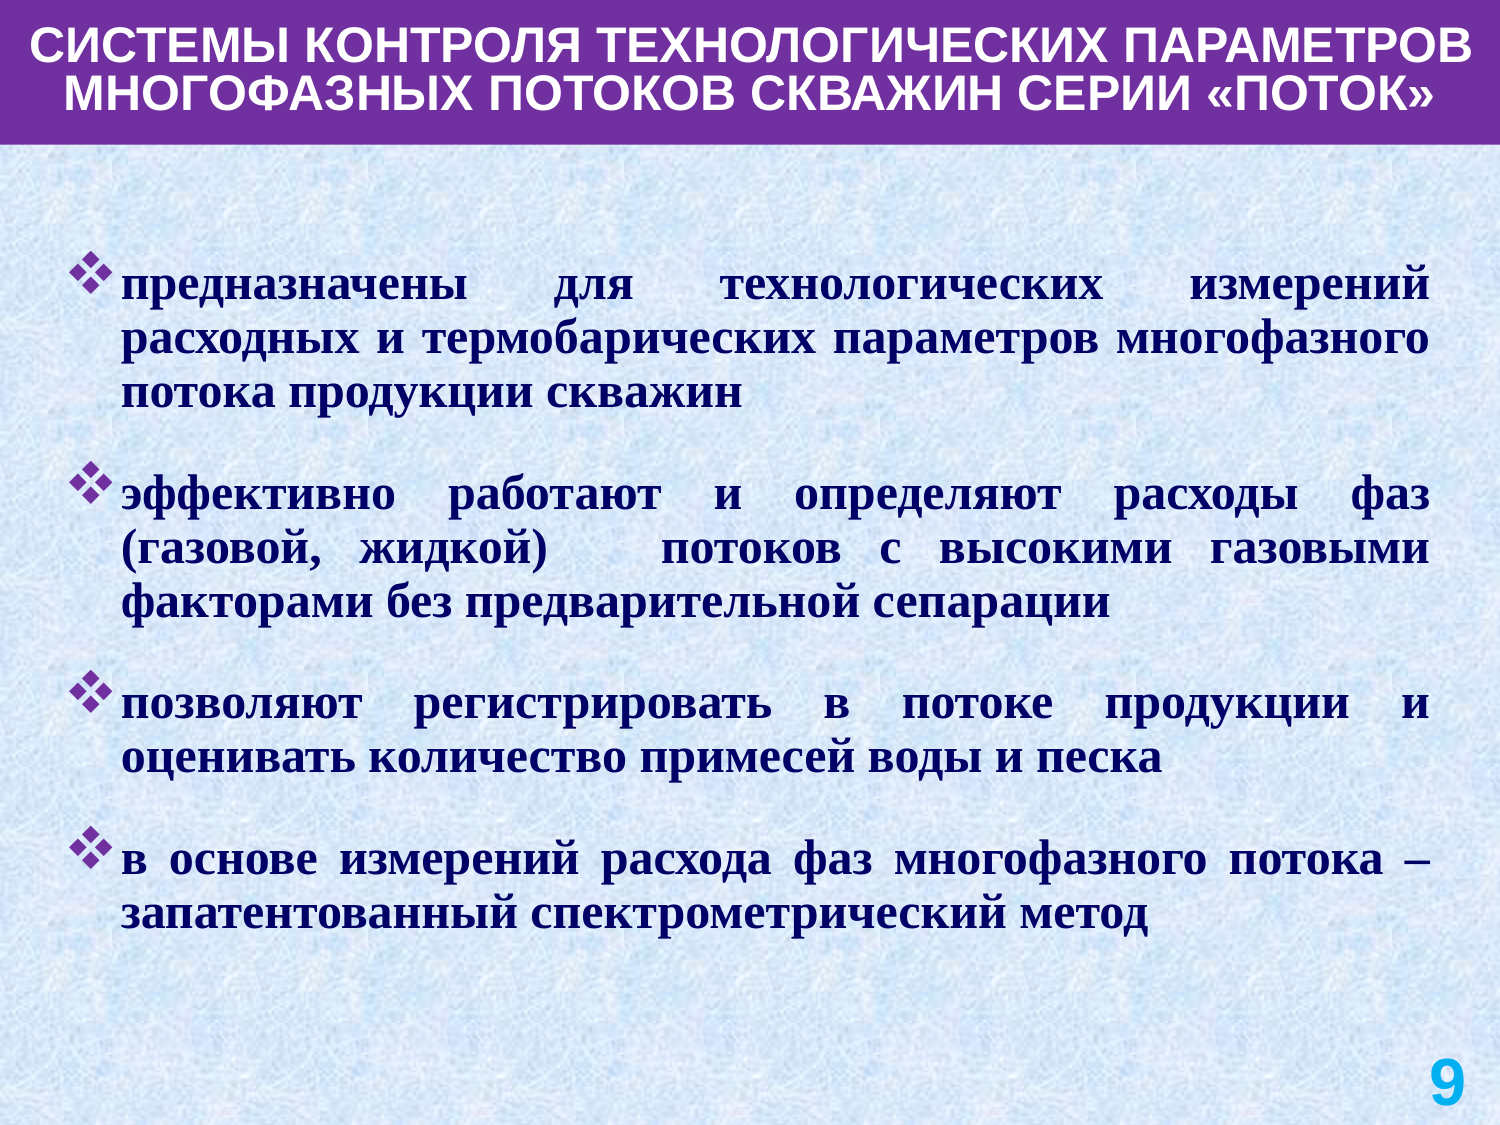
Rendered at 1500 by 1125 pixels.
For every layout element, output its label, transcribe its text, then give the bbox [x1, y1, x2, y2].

text_box Системы контроля технологических параметров Многофазных потоков скважин серии «Поток» [0, 0, 1500, 145]
list предназначены для технологических измерений расходных и термобарических параметров многофазного потока продукции скважин эффективно работают и определяют расходы фаз (газовой, жидкой) потоков с высокими газовыми факторами без предварительной сепарации позволяют регистрировать в потоке продукции и оценивать количество примесей воды и песка в основе измерений расхода фаз многофазного потока – запатентованный спектрометрический метод [49, 194, 1446, 1025]
picture [0, 145, 1500, 1125]
text_box 9 [1411, 1051, 1484, 1107]
